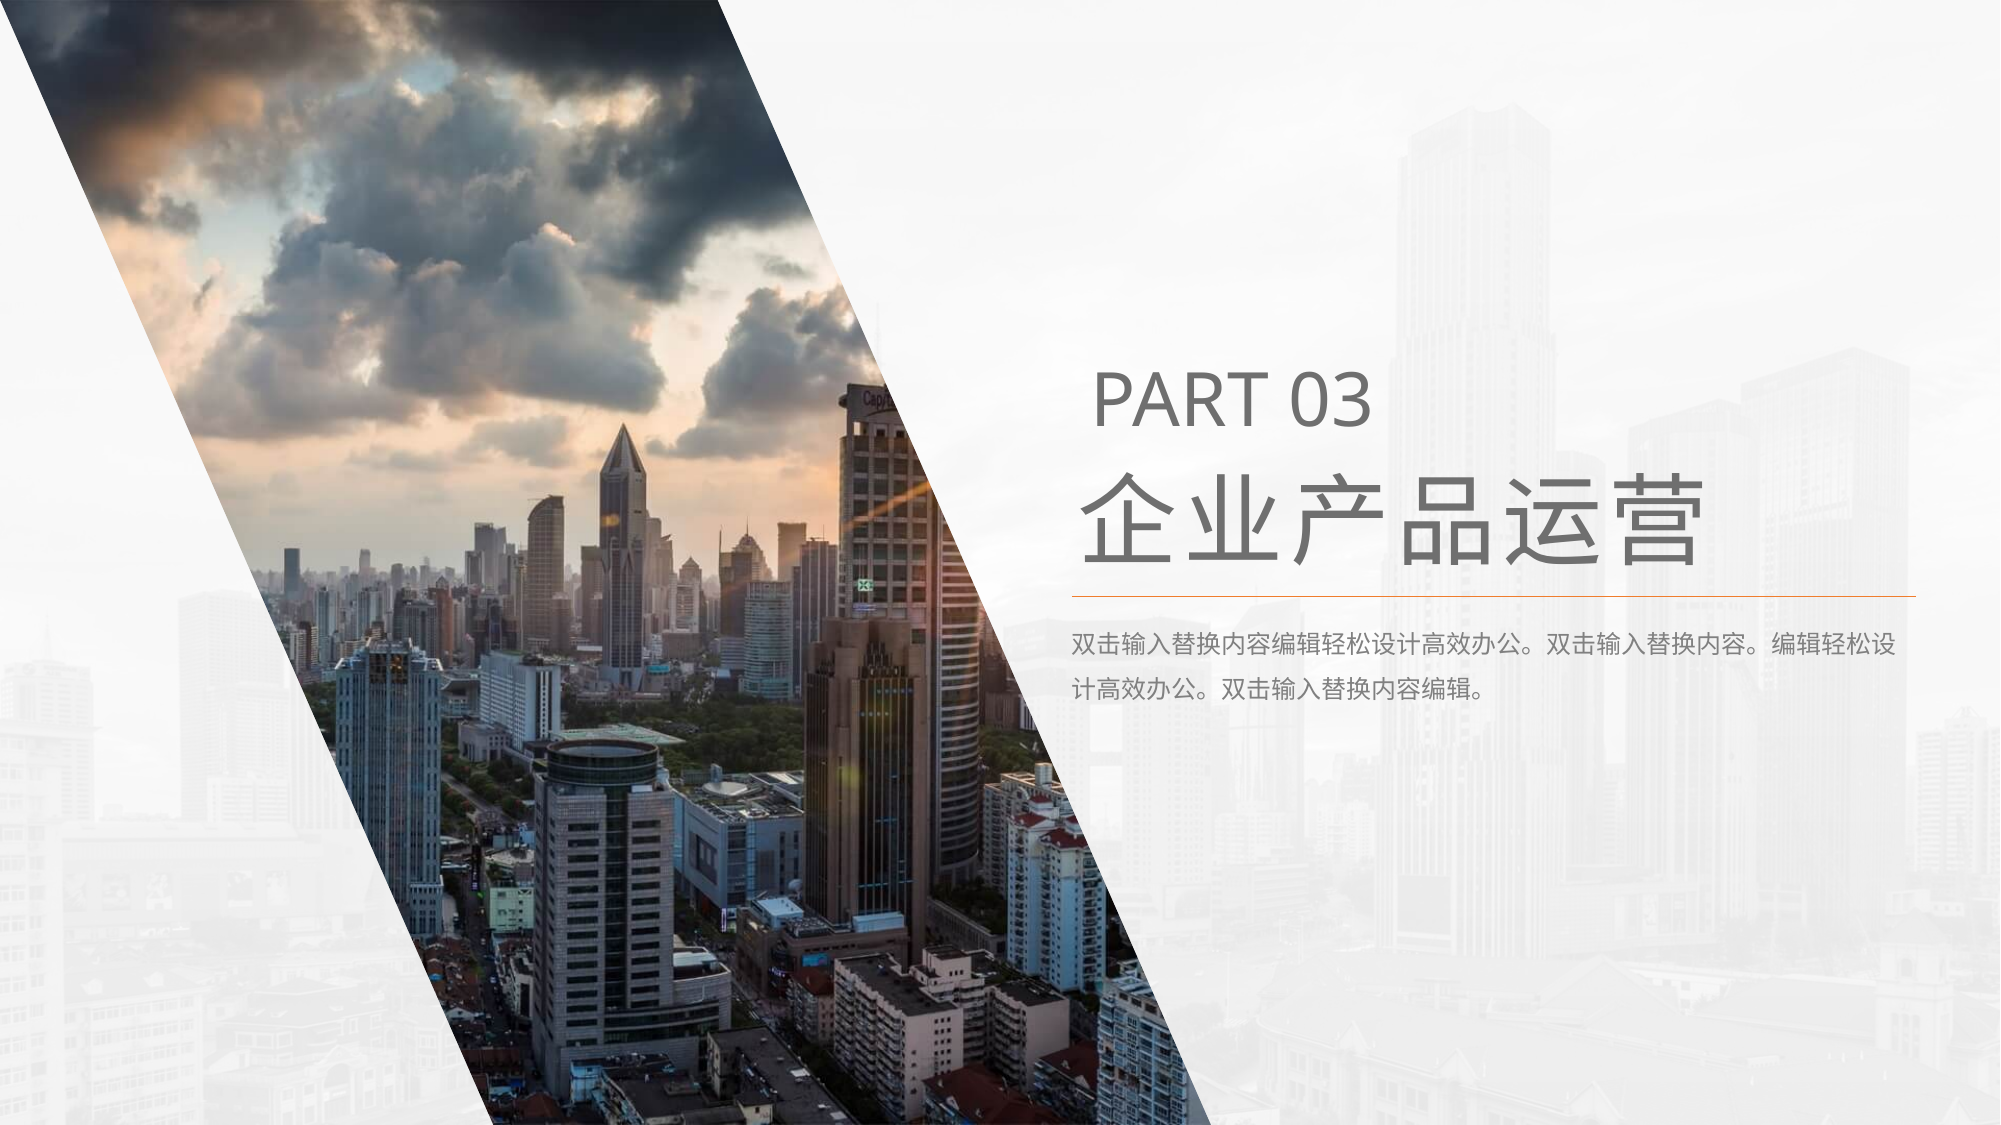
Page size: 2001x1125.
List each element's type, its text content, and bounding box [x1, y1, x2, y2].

text_box 双击输入替换内容编辑轻松设计高效办公。双击输入替换内容。编辑轻松设计高效办公。双击输入替换内容编辑。 [1211, 613, 1912, 704]
text_box 企业产品运营 [1211, 457, 1710, 578]
text_box PART 03 [1211, 351, 1375, 442]
picture [0, 0, 1211, 1125]
